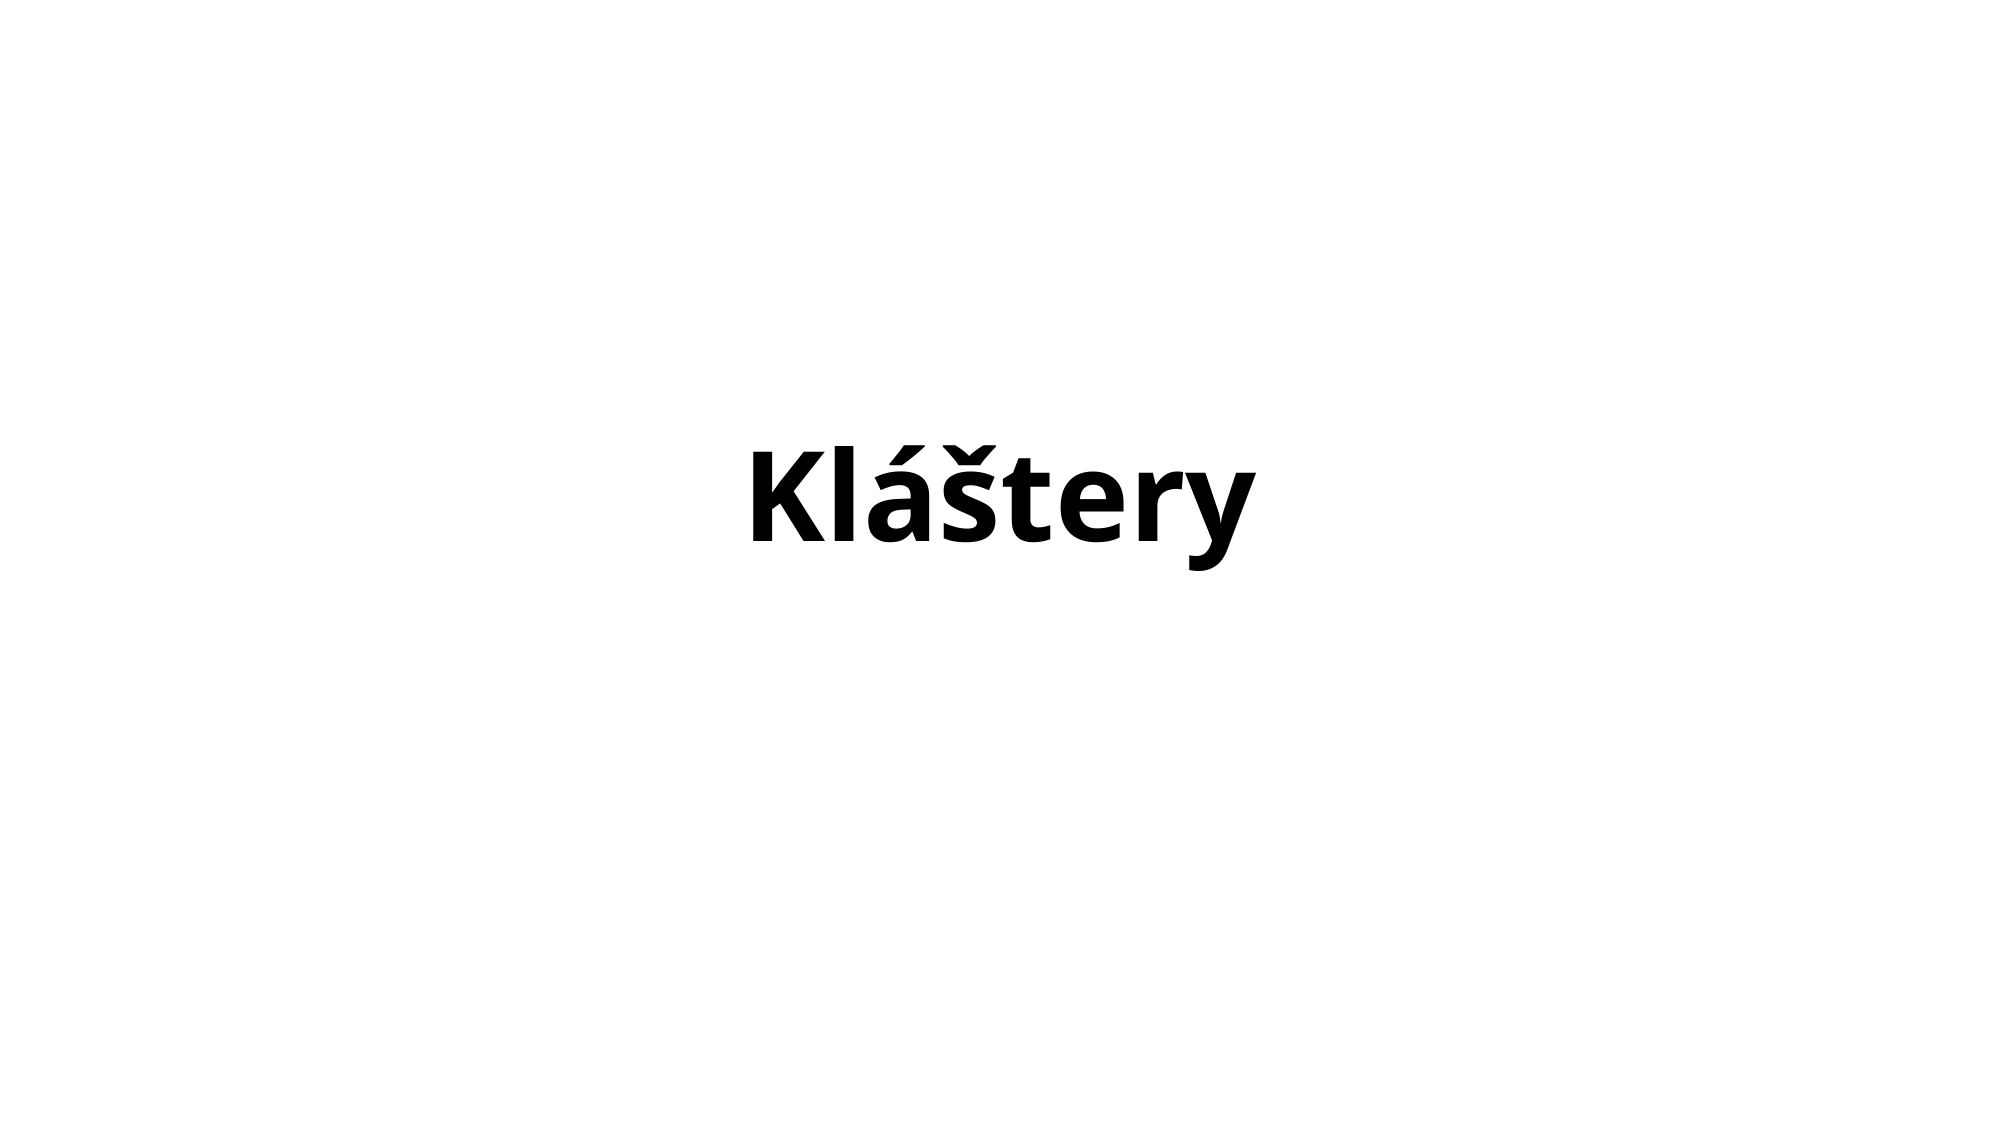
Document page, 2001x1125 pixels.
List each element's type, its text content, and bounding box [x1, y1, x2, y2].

title Kláštery [249, 184, 1750, 576]
